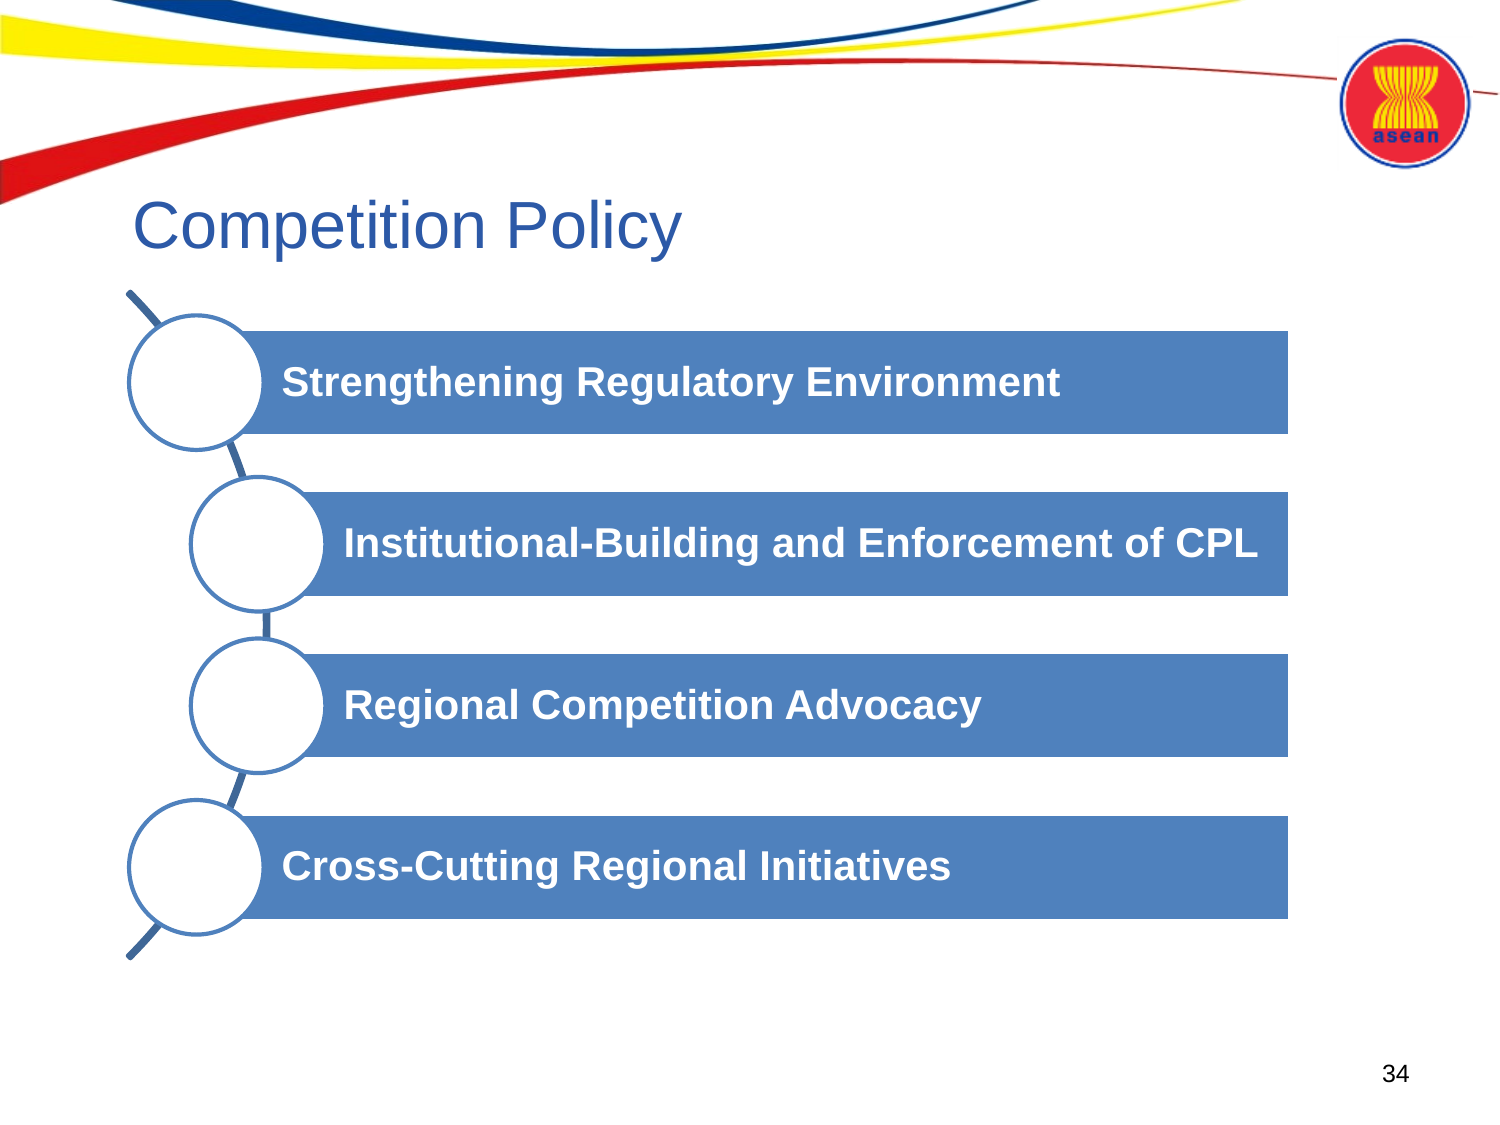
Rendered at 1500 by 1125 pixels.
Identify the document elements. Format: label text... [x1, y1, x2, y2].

picture [0, 0, 1500, 207]
slide_number 34 [1074, 1042, 1425, 1103]
title Competition Policy [117, 164, 1289, 273]
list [116, 274, 1301, 976]
